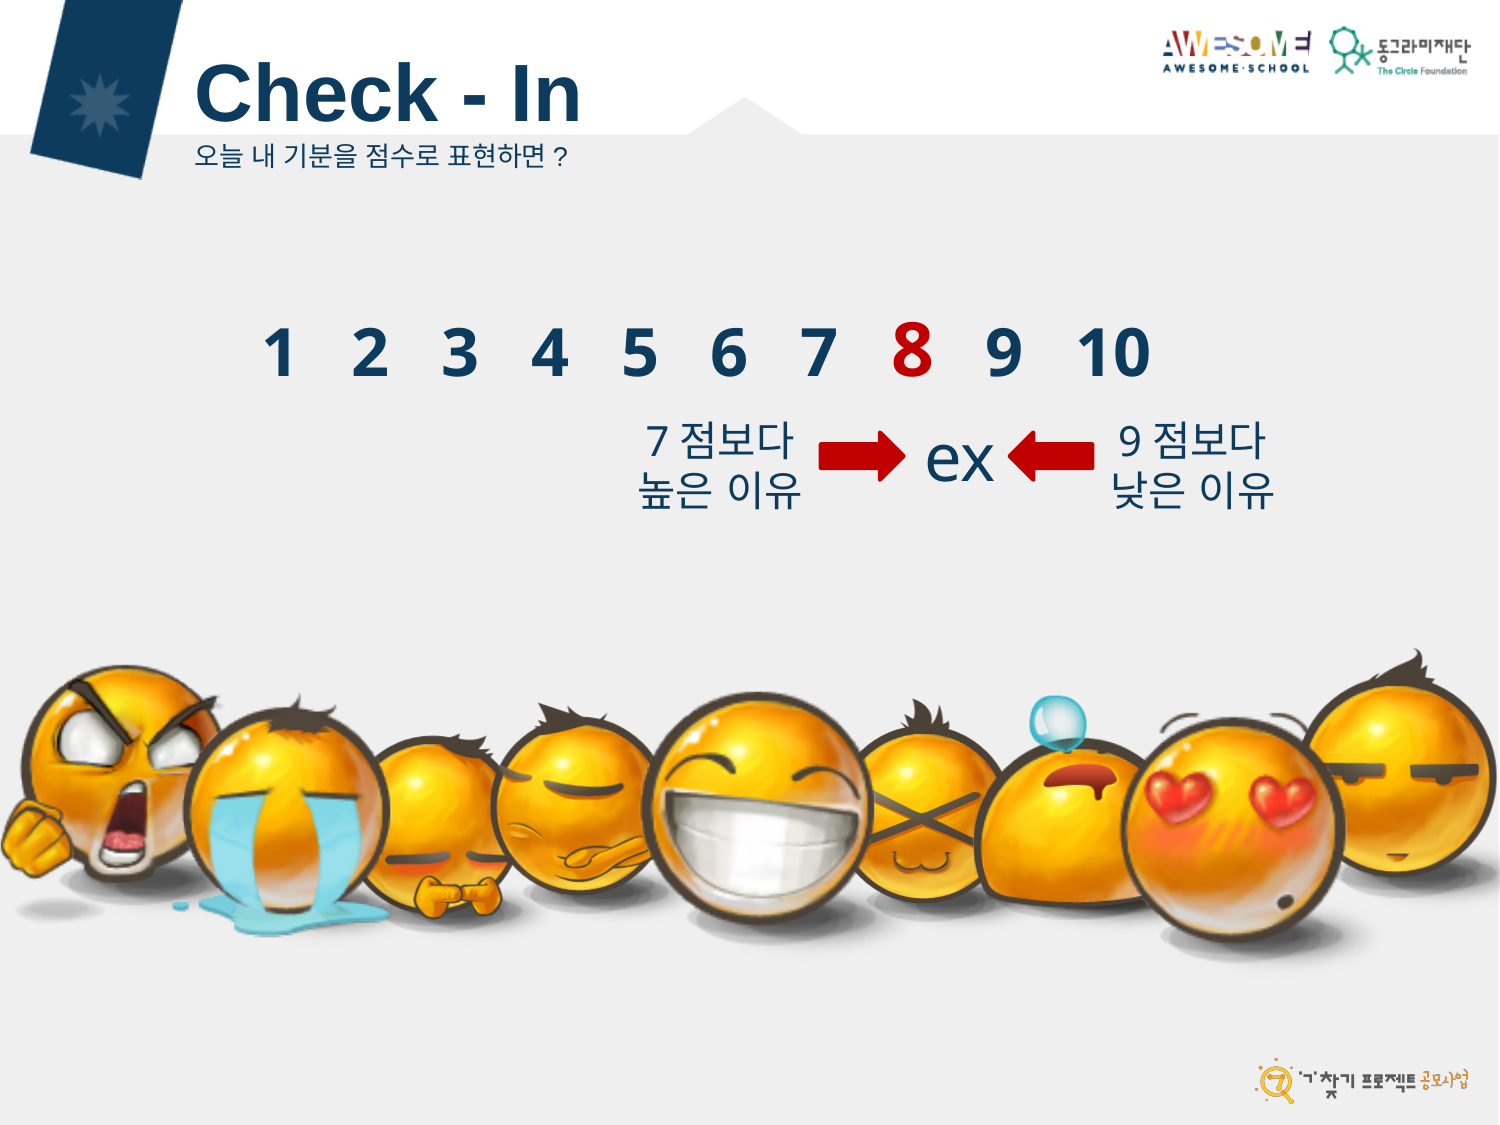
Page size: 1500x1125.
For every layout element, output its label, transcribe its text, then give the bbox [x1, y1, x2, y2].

picture [0, 993, 1500, 1125]
picture [1163, 30, 1312, 73]
picture [1328, 26, 1471, 75]
text_box Check - In [188, 34, 809, 96]
picture [0, 0, 1500, 633]
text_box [0, 633, 1500, 993]
